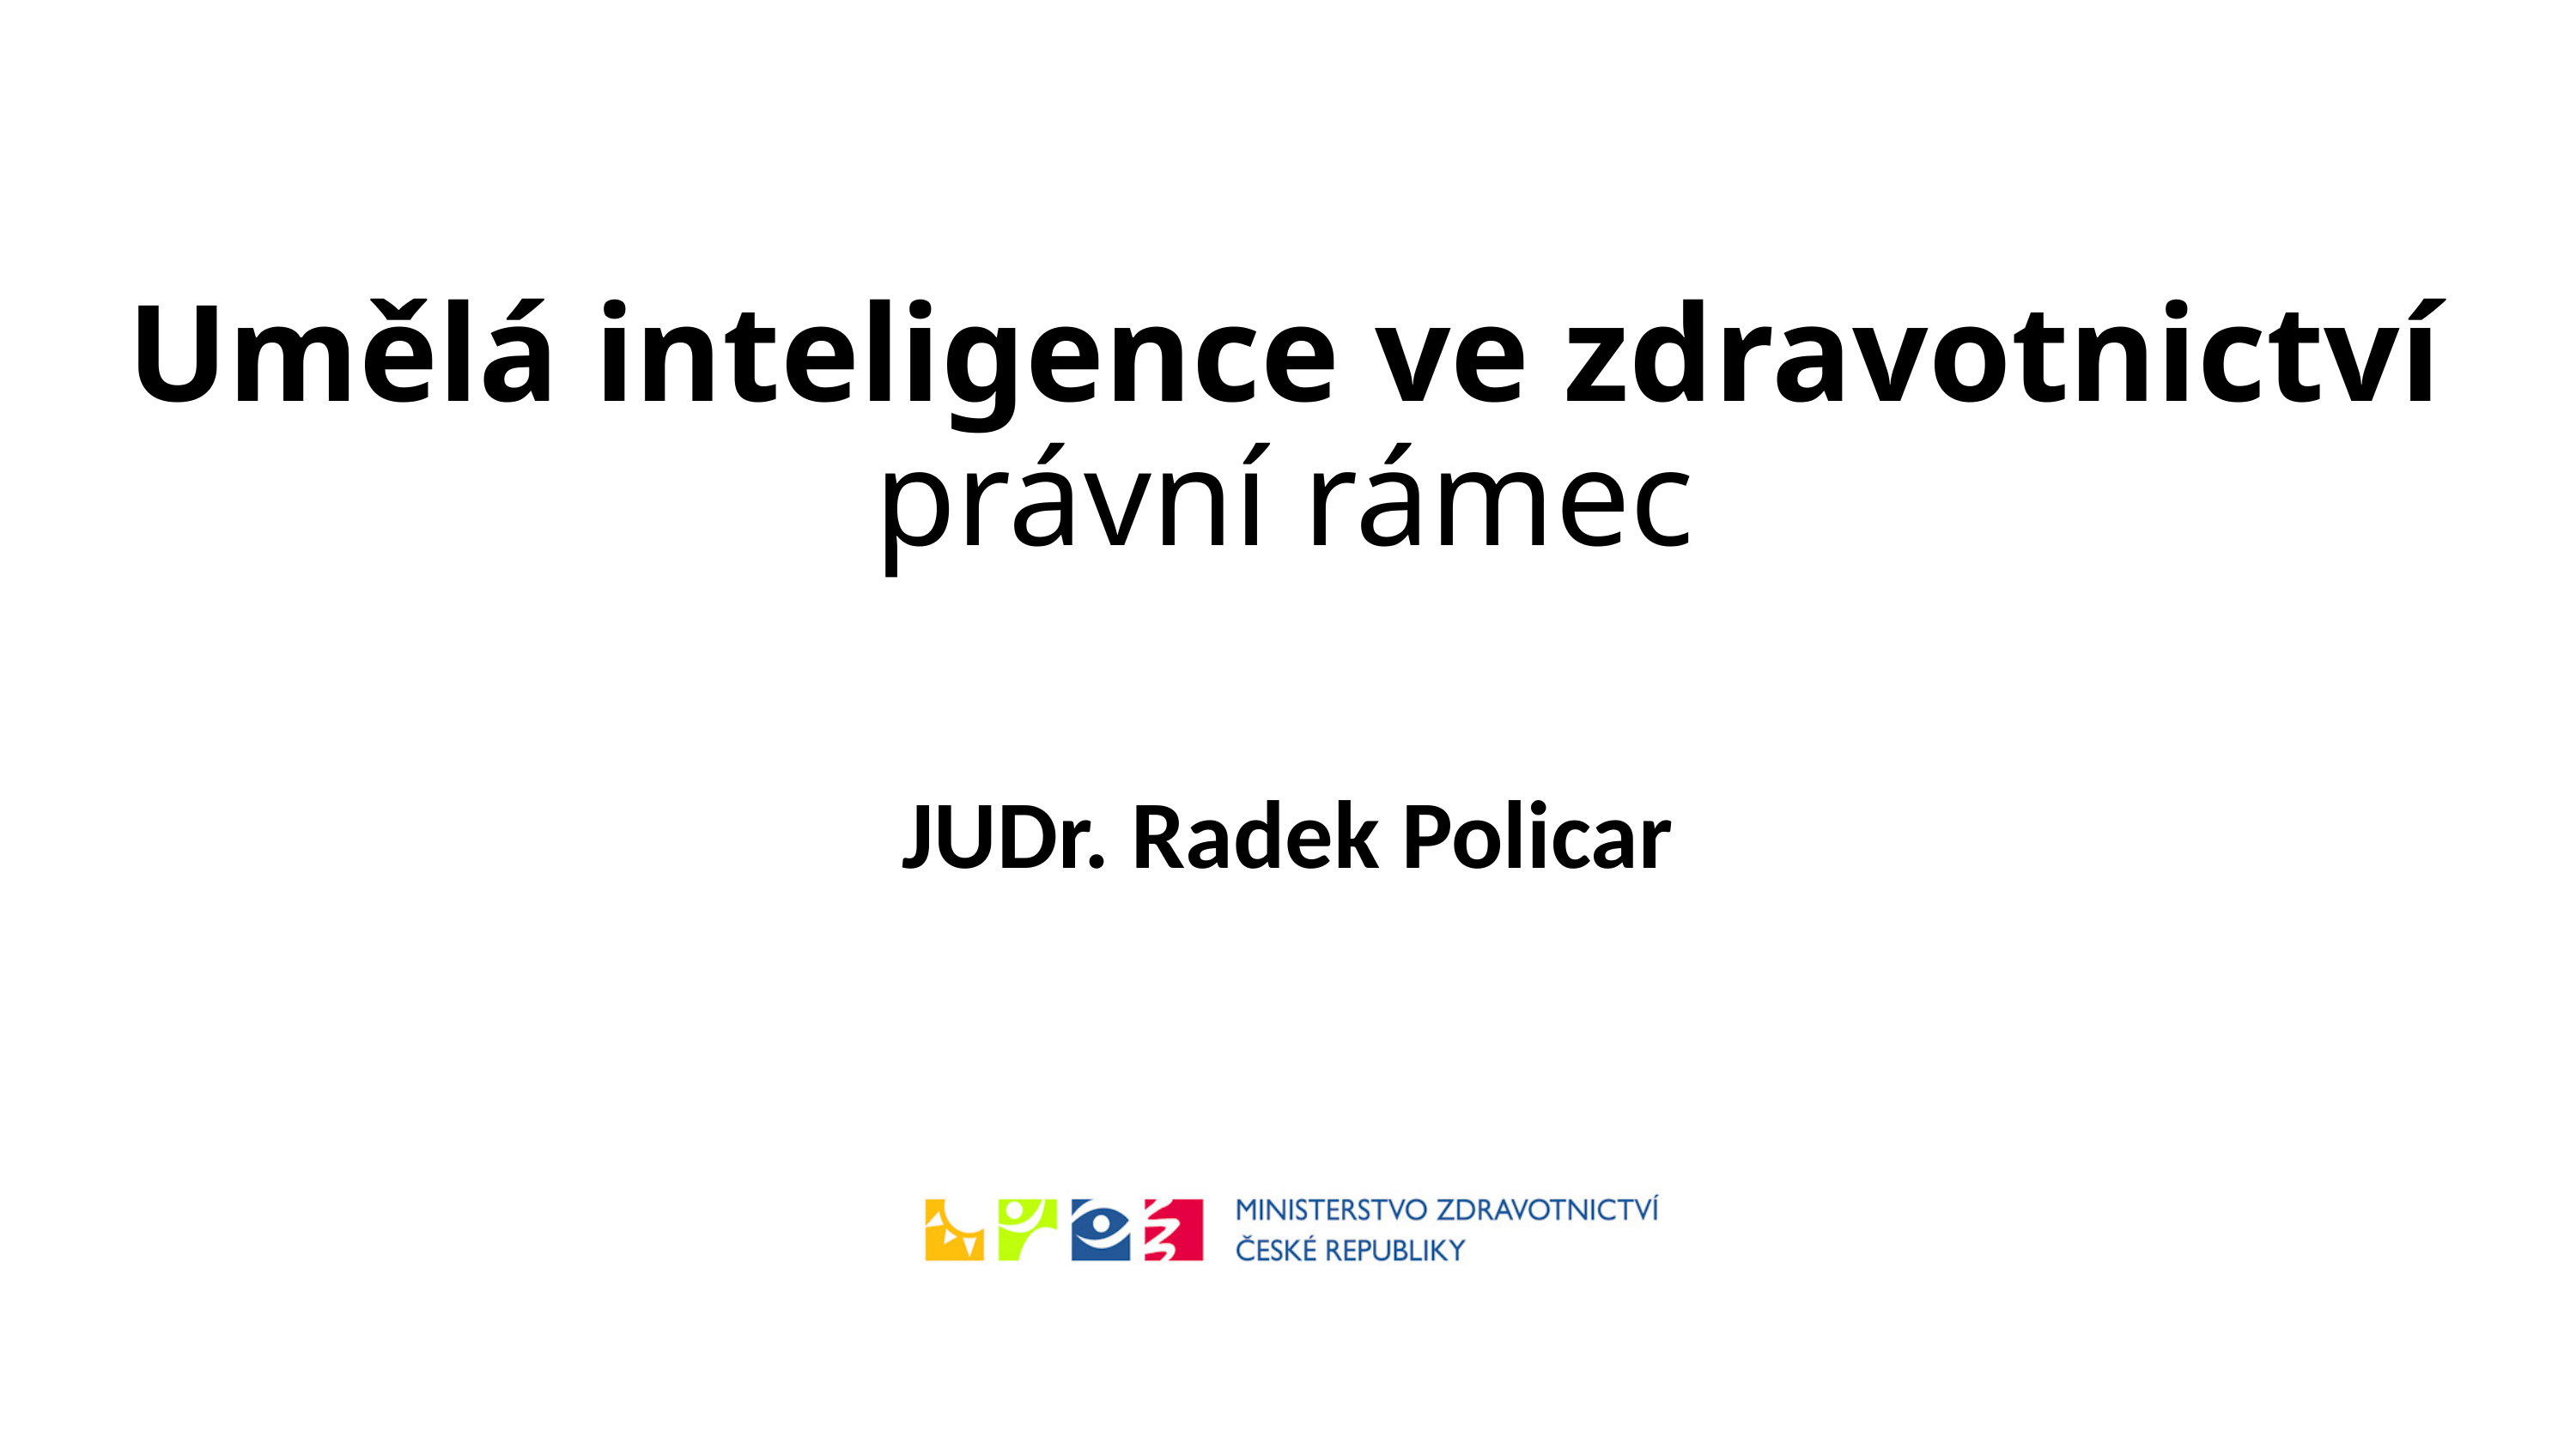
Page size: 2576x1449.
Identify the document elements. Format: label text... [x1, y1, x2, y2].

subtitle JUDr. Radek Policar [322, 778, 2254, 900]
picture [872, 937, 1704, 1449]
title Umělá inteligence ve zdravotnictví právní rámec [105, 237, 2464, 742]
